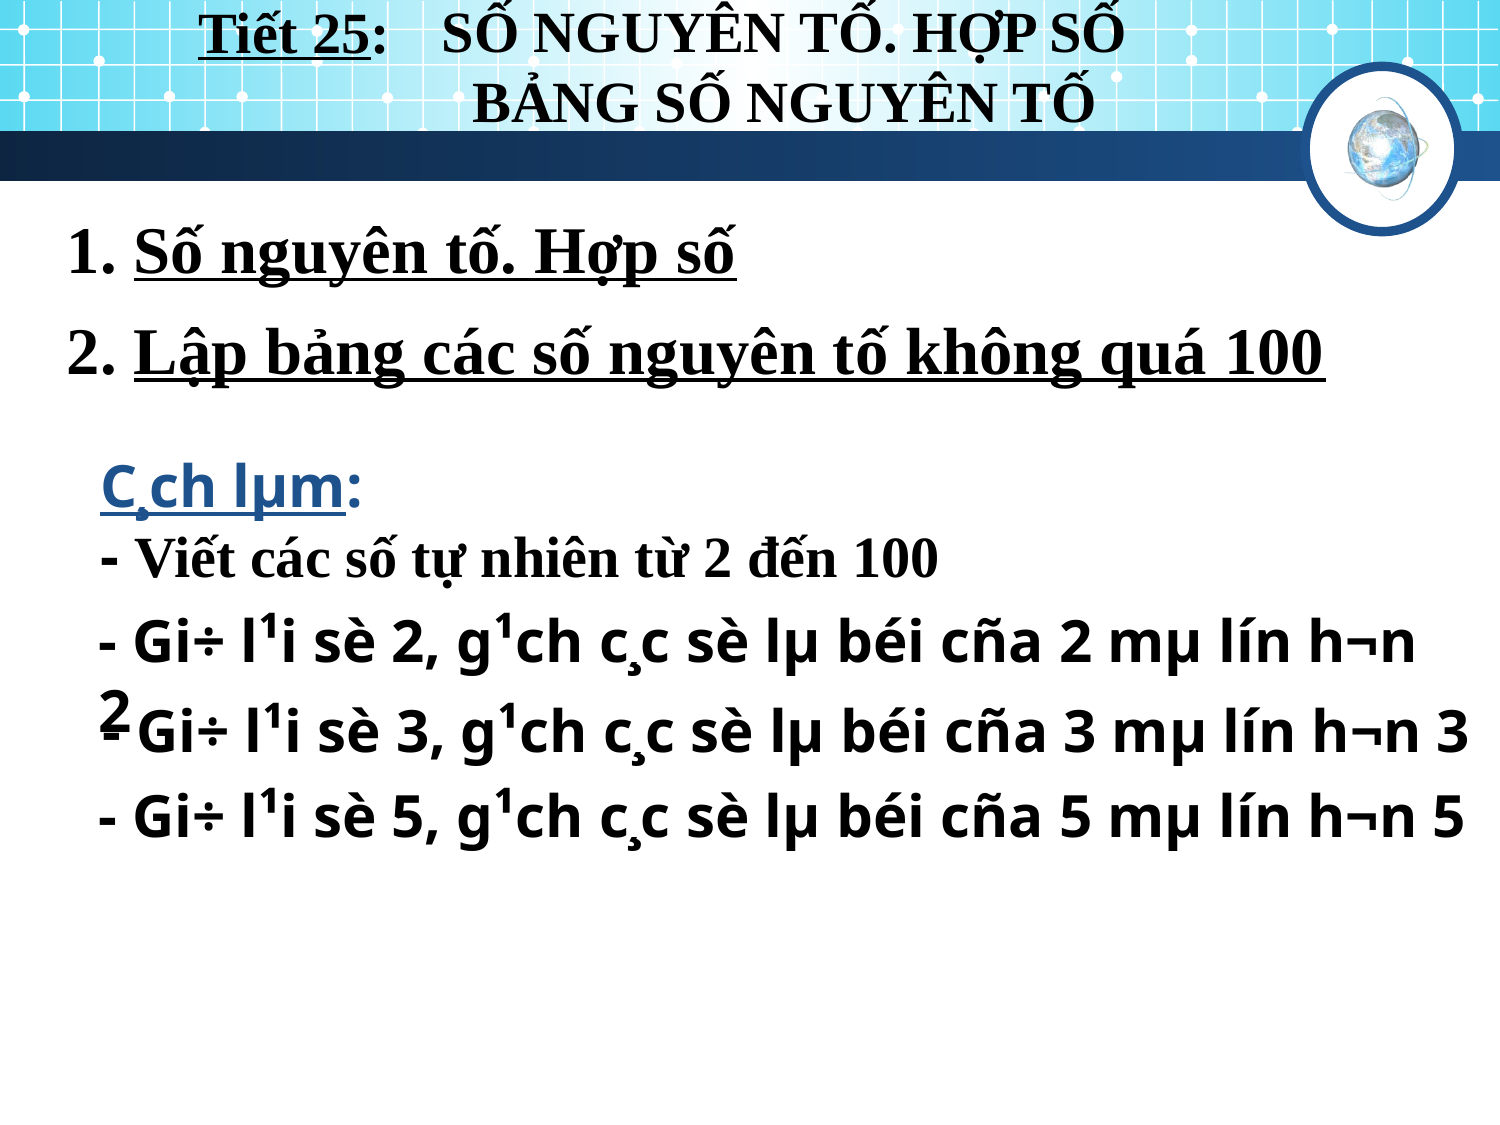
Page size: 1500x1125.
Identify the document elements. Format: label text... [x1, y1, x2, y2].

text_box - Gi÷ l¹i sè 3, g¹ch c¸c sè lµ béi cña 3 mµ lín h¬n 3 [87, 686, 1500, 772]
text_box - Gi÷ l¹i sè 5, g¹ch c¸c sè lµ béi cña 5 mµ lín h¬n 5 [83, 772, 1484, 927]
text_box 1. Số nguyên tố. Hợp số [52, 199, 865, 295]
table_cell [369, 110, 374, 131]
table_cell [1096, 3, 1112, 10]
picture [1310, 89, 1454, 226]
text_box 2. Lập bảng các số nguyên tố không quá 100 [52, 300, 1438, 395]
text_box C¸ch lµm: - Viết các số tự nhiên từ 2 đến 100 [85, 441, 1359, 596]
table_cell [1084, 1, 1089, 17]
table_cell [1084, 110, 1092, 131]
title SỐ NGUYÊN TỐ. HỢP SỐ BẢNG SỐ NGUYÊN TỐ [143, 17, 1426, 110]
text_box - Gi÷ l¹i sè 2, g¹ch c¸c sè lµ béi cña 2 mµ lín h¬n 2 [83, 596, 1459, 822]
text_box Tiết 25: [183, 0, 470, 73]
